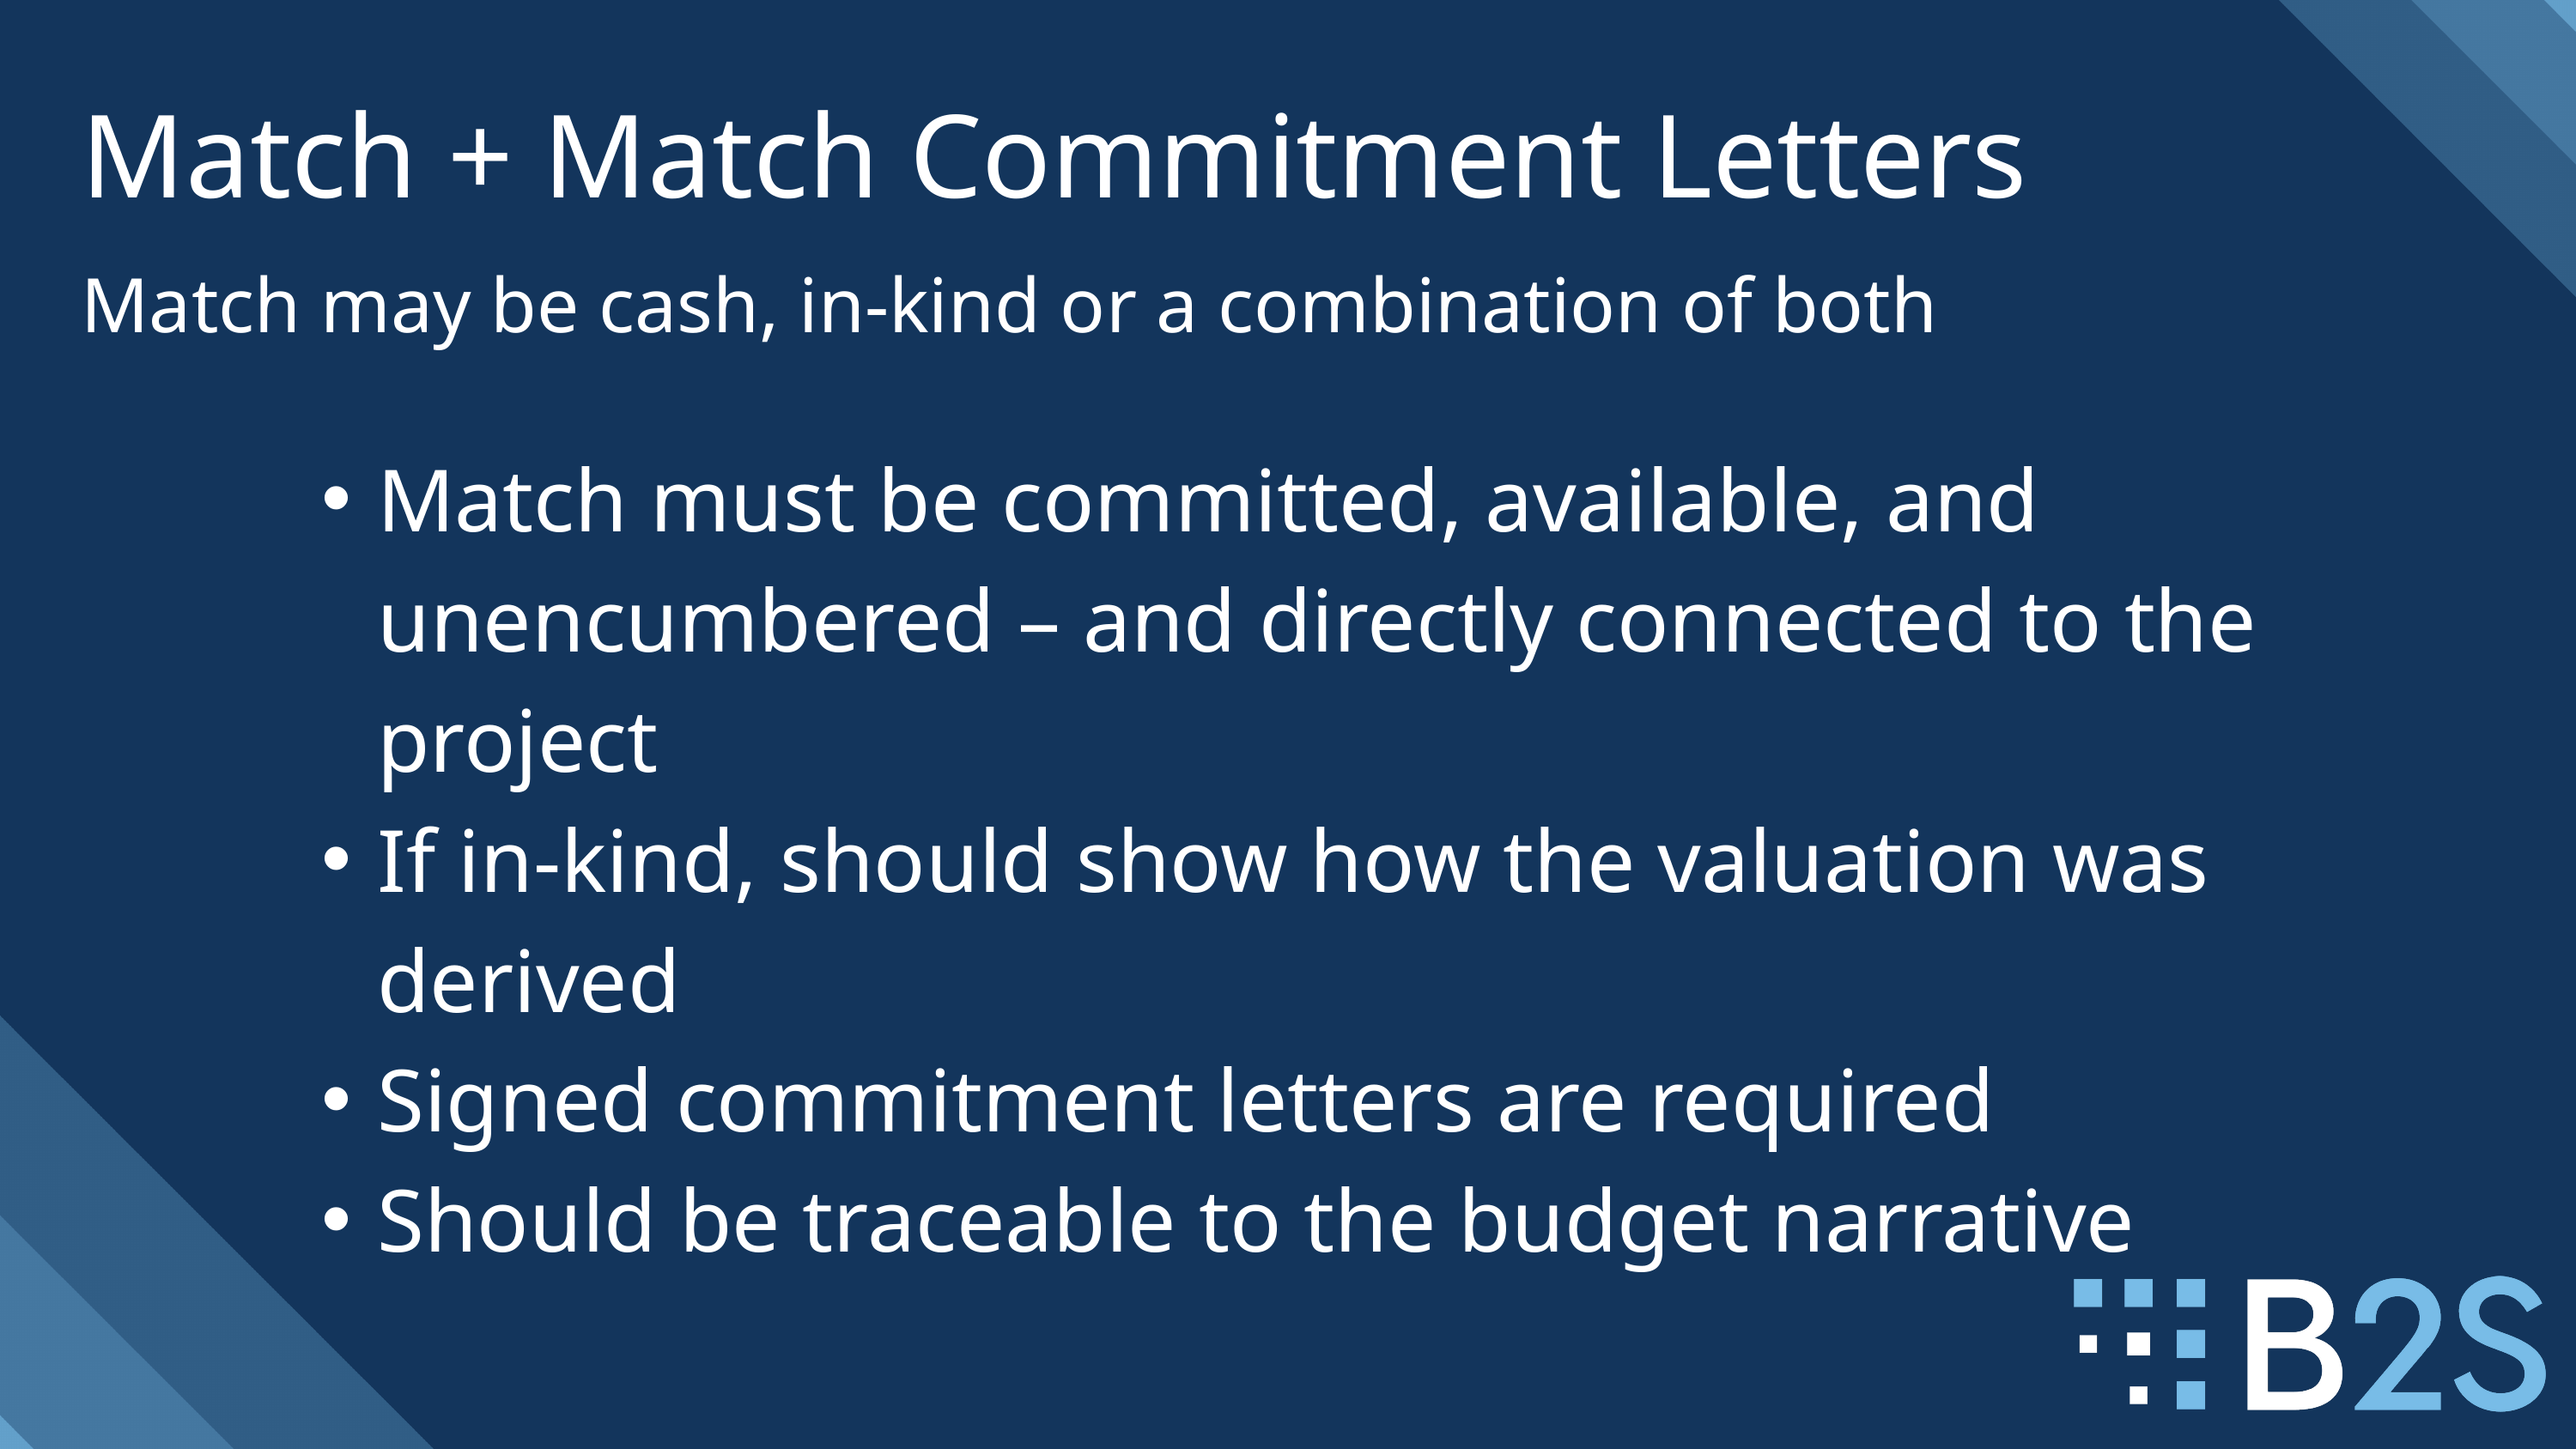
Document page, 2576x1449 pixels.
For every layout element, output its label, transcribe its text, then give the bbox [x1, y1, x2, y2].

text_box Match must be committed, available, and unencumbered – and directly connected to the project If in-kind, should show how the valuation was derived Signed commitment letters are required Should be traceable to the budget narrative [265, 428, 2285, 1270]
picture [0, 930, 513, 1449]
text_box Match + Match Commitment Letters [81, 59, 2117, 221]
picture [2074, 1275, 2546, 1412]
text_box Match may be cash, in-kind or a combination of both [81, 242, 2226, 349]
picture [2230, 0, 2576, 349]
